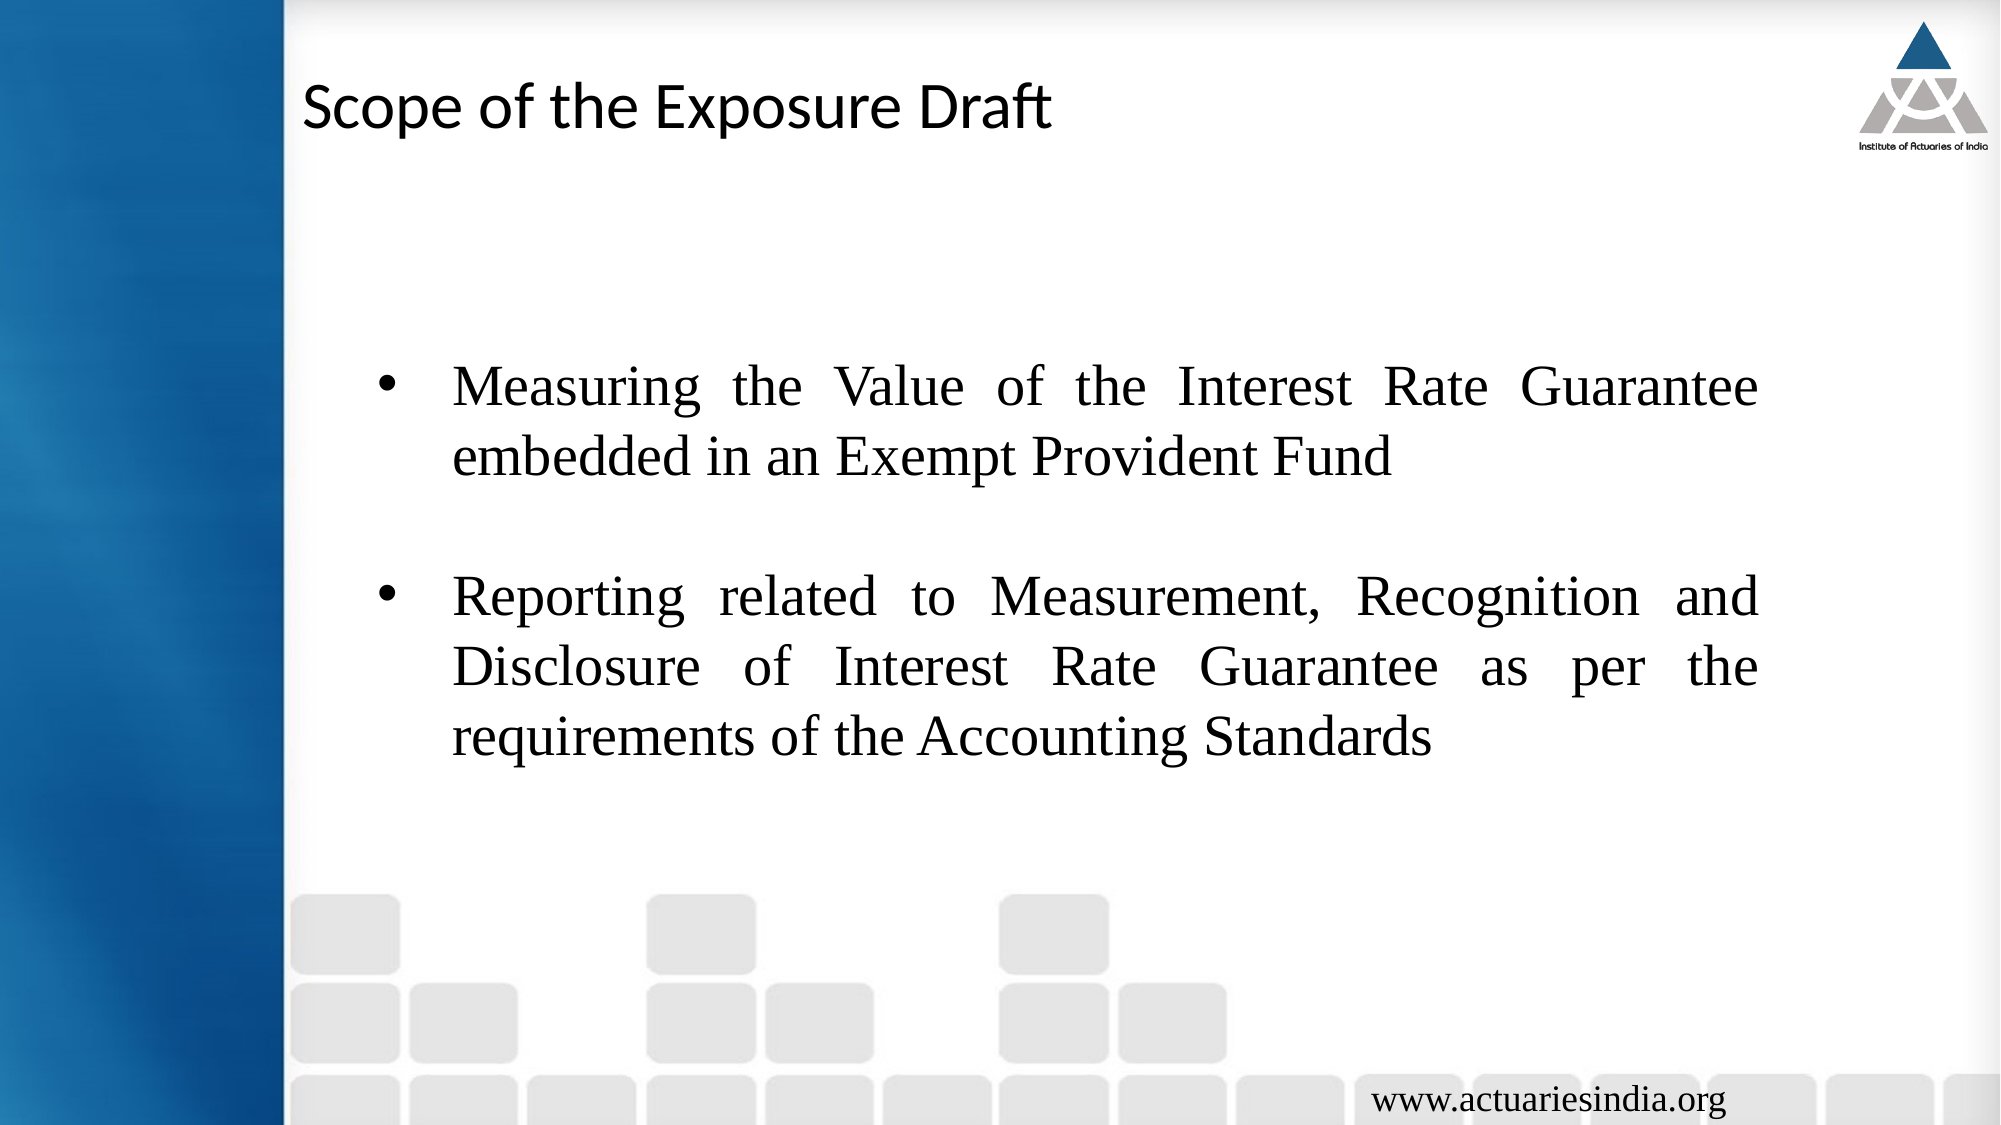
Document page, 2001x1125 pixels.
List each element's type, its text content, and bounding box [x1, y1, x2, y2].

text_box Measuring the Value of the Interest Rate Guarantee embedded in an Exempt Provident Fund Reporting related to Measurement, Recognition and Disclosure of Interest Rate Guarantee as per the requirements of the Accounting Standards [362, 299, 1775, 815]
text_box Scope of the Exposure Draft [287, 37, 1775, 166]
picture [0, 0, 2001, 1125]
text_box www.actuariesindia.org [1356, 1066, 1832, 1125]
